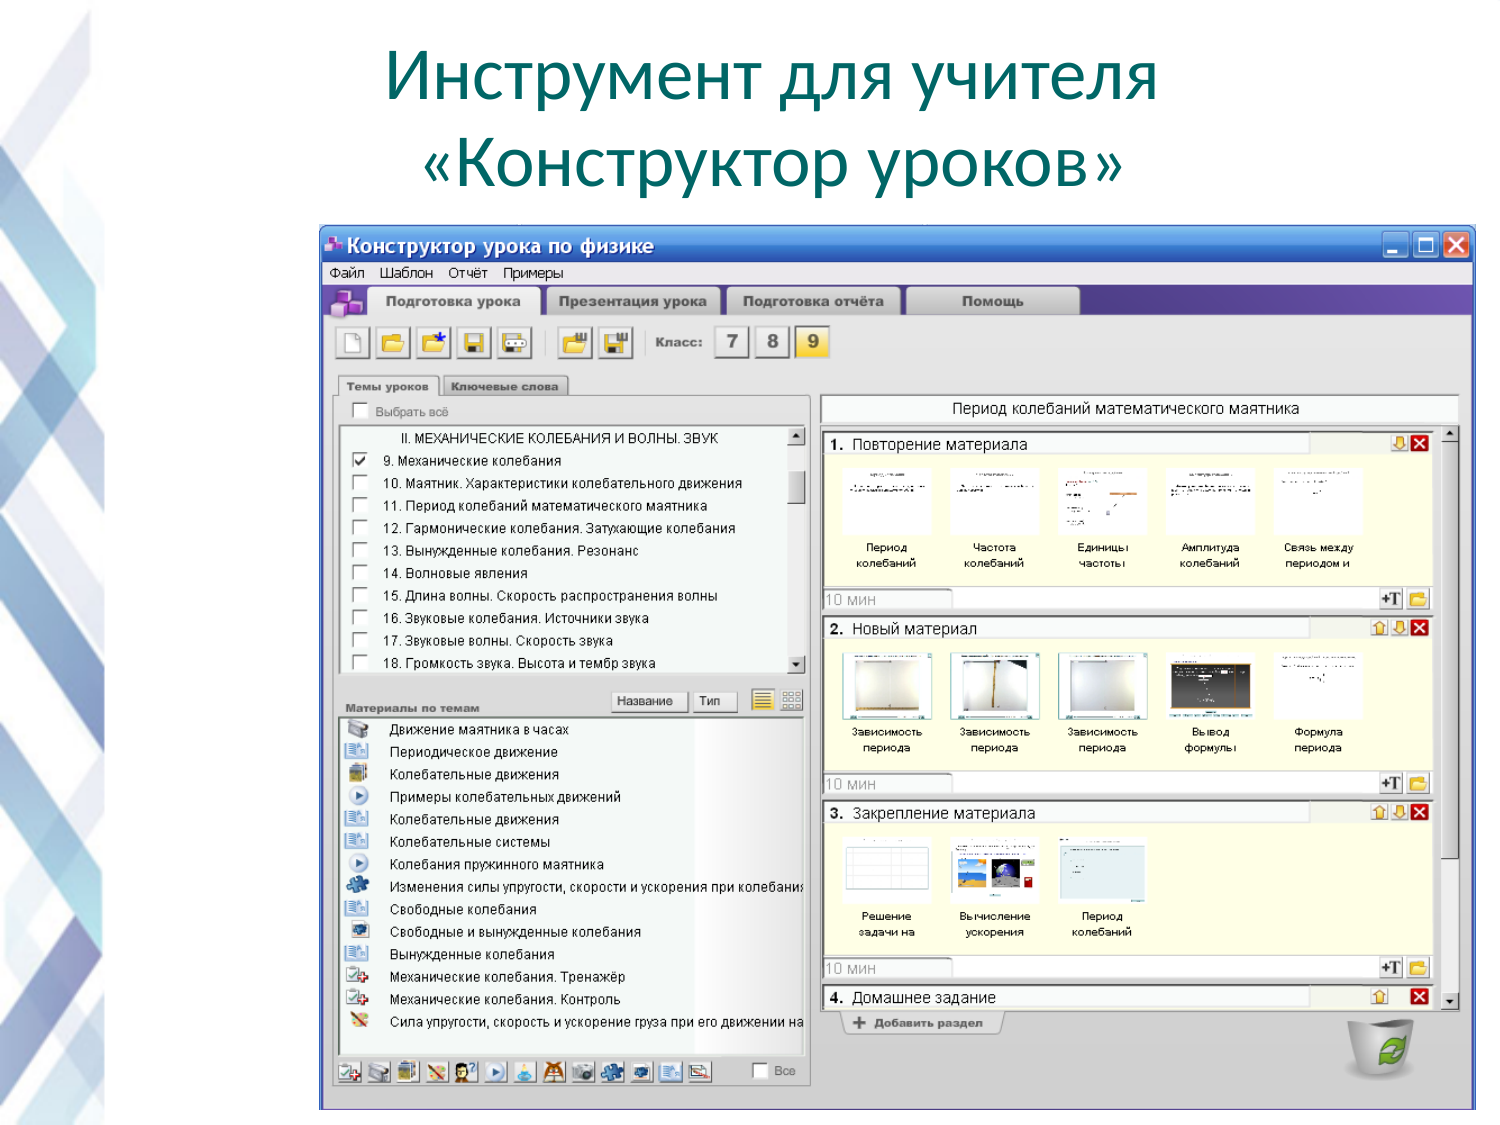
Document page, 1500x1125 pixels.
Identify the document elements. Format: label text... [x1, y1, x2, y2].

picture [0, 0, 1500, 1125]
text_box Инструмент для учителя «Конструктор уроков» [233, 34, 1312, 209]
